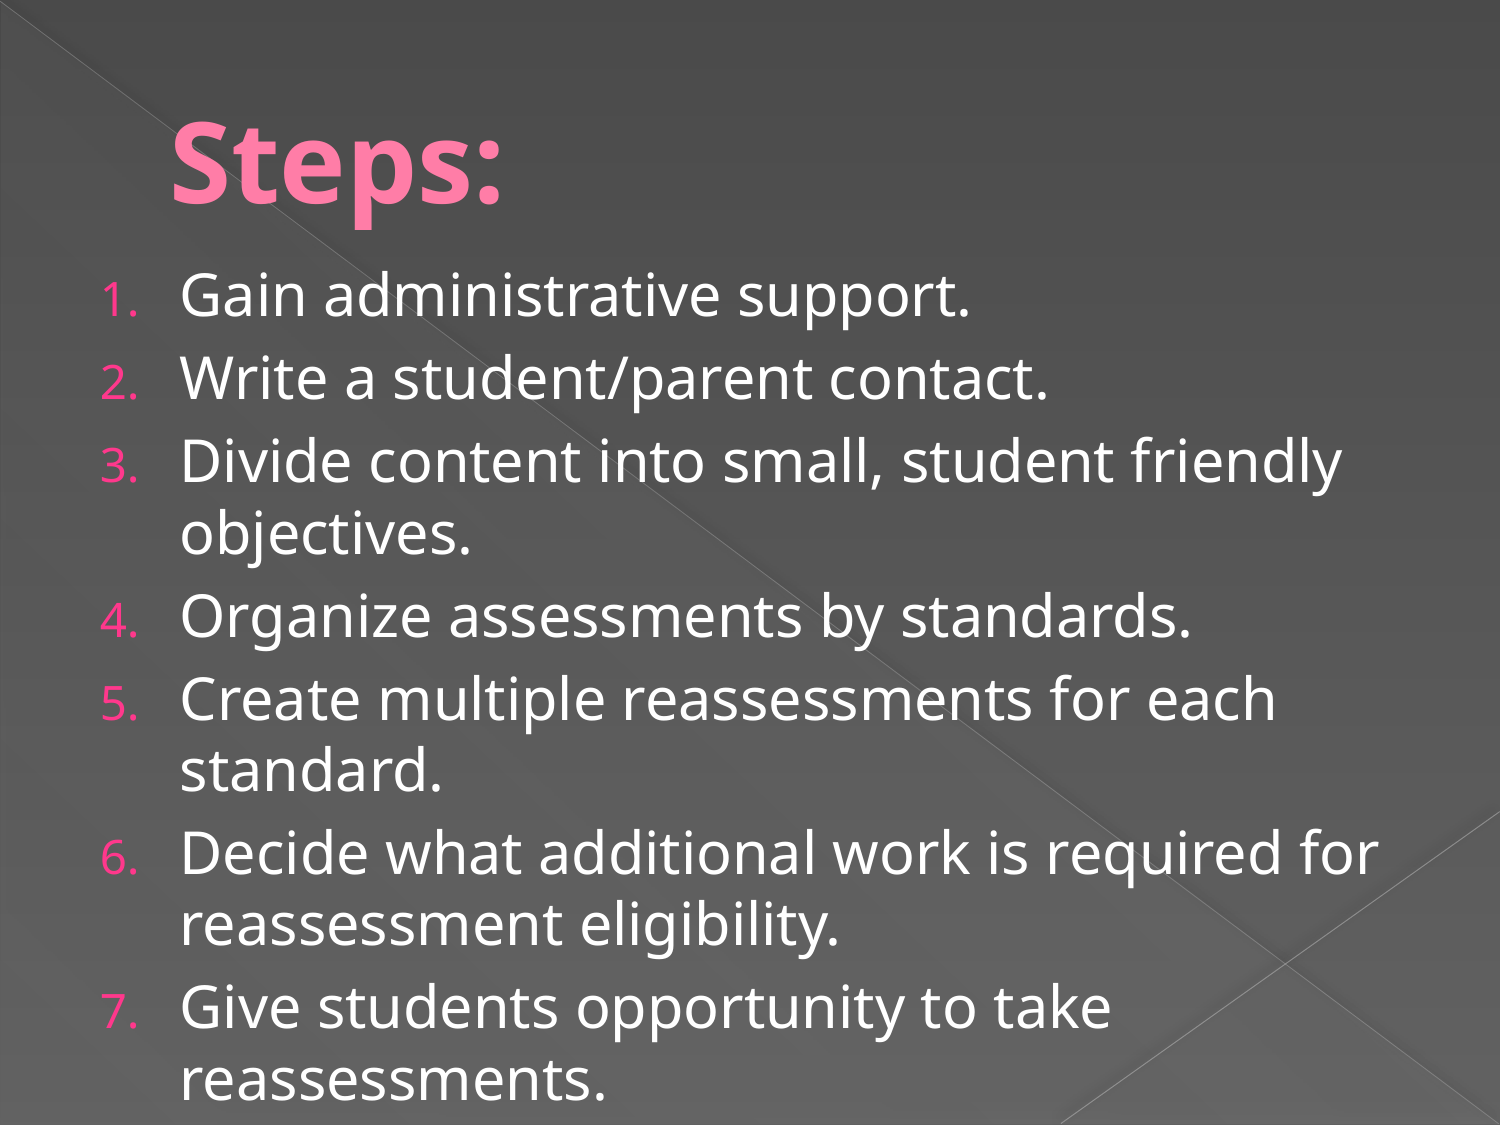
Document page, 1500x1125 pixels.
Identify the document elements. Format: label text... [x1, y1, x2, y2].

list Gain administrative support. Write a student/parent contact. Divide content into small, student friendly objectives. Organize assessments by standards. Create multiple reassessments for each standard. Decide what additional work is required for reassessment eligibility. Give students opportunity to take reassessments. [75, 249, 1425, 1125]
title Steps: [75, 43, 1425, 249]
